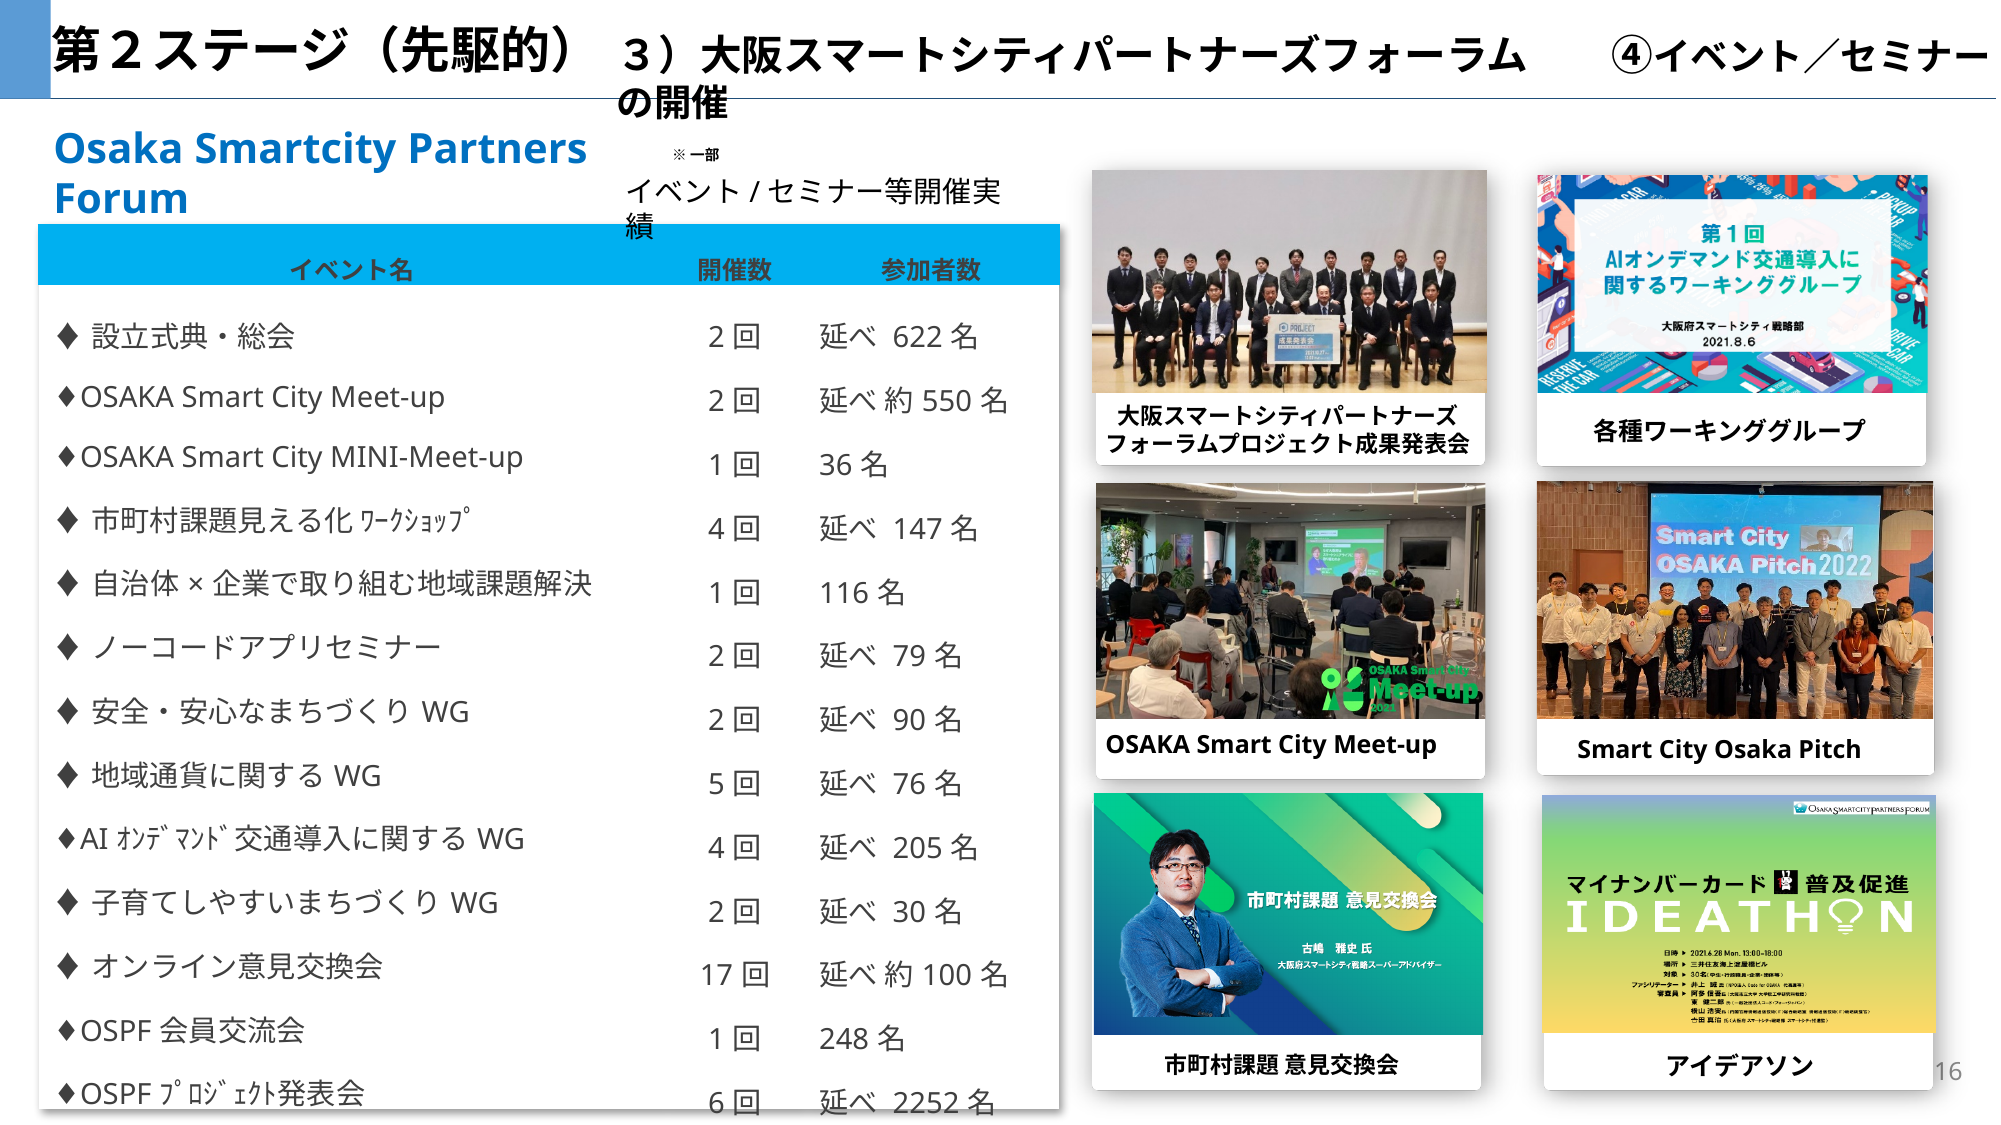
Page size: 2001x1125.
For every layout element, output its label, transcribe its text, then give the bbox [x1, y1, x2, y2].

table_cell 延べ 622名 延べ 約550名 36名 延べ 147名 116名 延べ 79名 延べ 90名 延べ 76名 延べ 205名 延べ 30名 延べ 約100名 248名 延べ 2252名 延べ120名 延べ117名 [804, 285, 1058, 1109]
table_cell ♦設立式典・総会 ♦OSAKA Smart City Meet-up ♦OSAKA Smart City MINI-Meet-up ♦市町村課題見える化 ﾜｰｸｼｮｯﾌﾟ ♦自治体×企業で取り組む地域課題解決 ♦ノーコードアプリセミナー ♦安全・安心なまちづくりWG ♦地域通貨に関するWG ♦AIｵﾝﾃﾞﾏﾝﾄﾞ交通導入に関するWG ♦子育てしやすいまちづくりWG ♦オンライン意見交換会 ♦OSPF会員交流会 ♦OSPFﾌﾟﾛｼﾞｪｸﾄ発表会 ♦アイデアソン ♦Smart City Osaka Pitch（ｽﾀｰﾄｱｯﾌﾟ11社登壇） [39, 285, 666, 1109]
picture [1054, 143, 1980, 1125]
table_header イベント名 [40, 230, 665, 285]
text_box ３）大阪スマートシティパートナーズフォーラム ④イベント／セミナーの開催 [601, 21, 2000, 132]
table_cell 2回 2回 1回 4回 1回 2回 2回 5回 4回 2回 17回 1回 6回 3回 2回 [666, 285, 804, 1109]
table_header 開催数 [667, 251, 803, 285]
text_box 第２ステージ（先駆的） [52, 11, 616, 87]
text_box イベント/セミナー等開催実績 [610, 166, 1043, 251]
table_header 参加者数 [805, 226, 1058, 285]
text_box Osaka Smartcity Partners Forum [38, 114, 743, 230]
text_box [0, 0, 52, 98]
